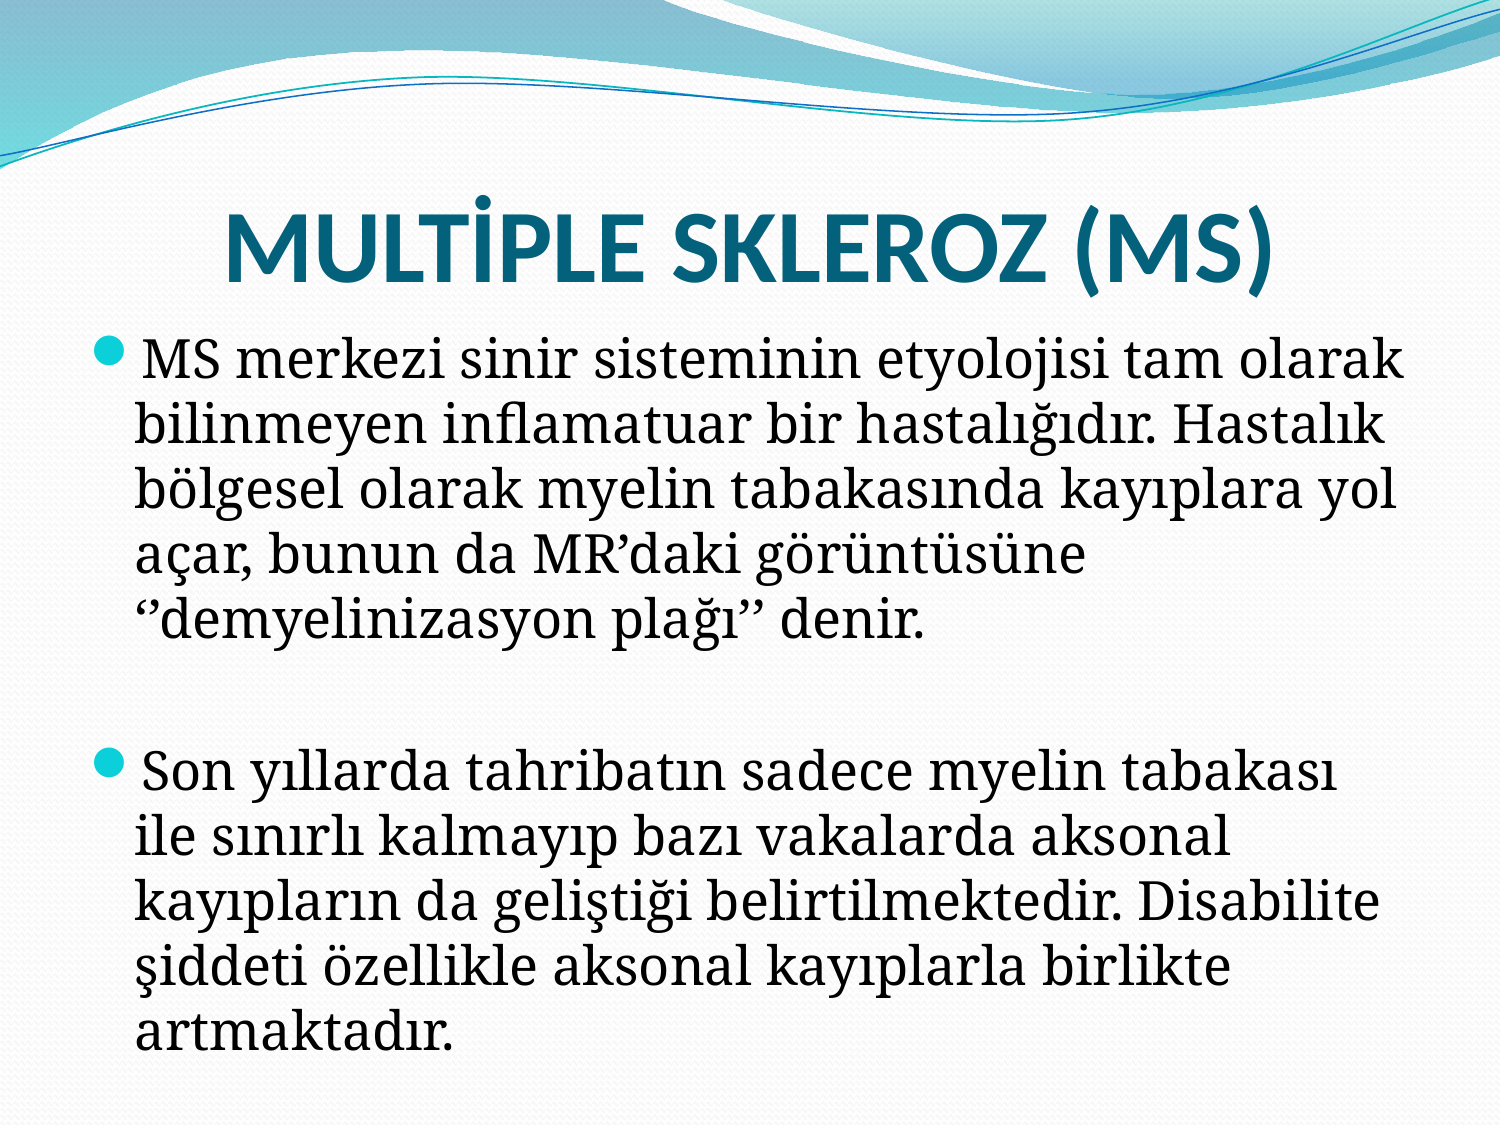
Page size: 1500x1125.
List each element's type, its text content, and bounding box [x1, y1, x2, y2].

list MS merkezi sinir sisteminin etyolojisi tam olarak bilinmeyen inflamatuar bir hastalığıdır. Hastalık bölgesel olarak myelin tabakasında kayıplara yol açar, bunun da MR’daki görüntüsüne ‘’demyelinizasyon plağı’’ denir. Son yıllarda tahribatın sadece myelin tabakası ile sınırlı kalmayıp bazı vakalarda aksonal kayıpların da geliştiği belirtilmektedir. Disabilite şiddeti özellikle aksonal kayıplarla birlikte artmaktadır. [75, 317, 1425, 1038]
title MULTİPLE SKLEROZ (MS) [75, 115, 1425, 303]
